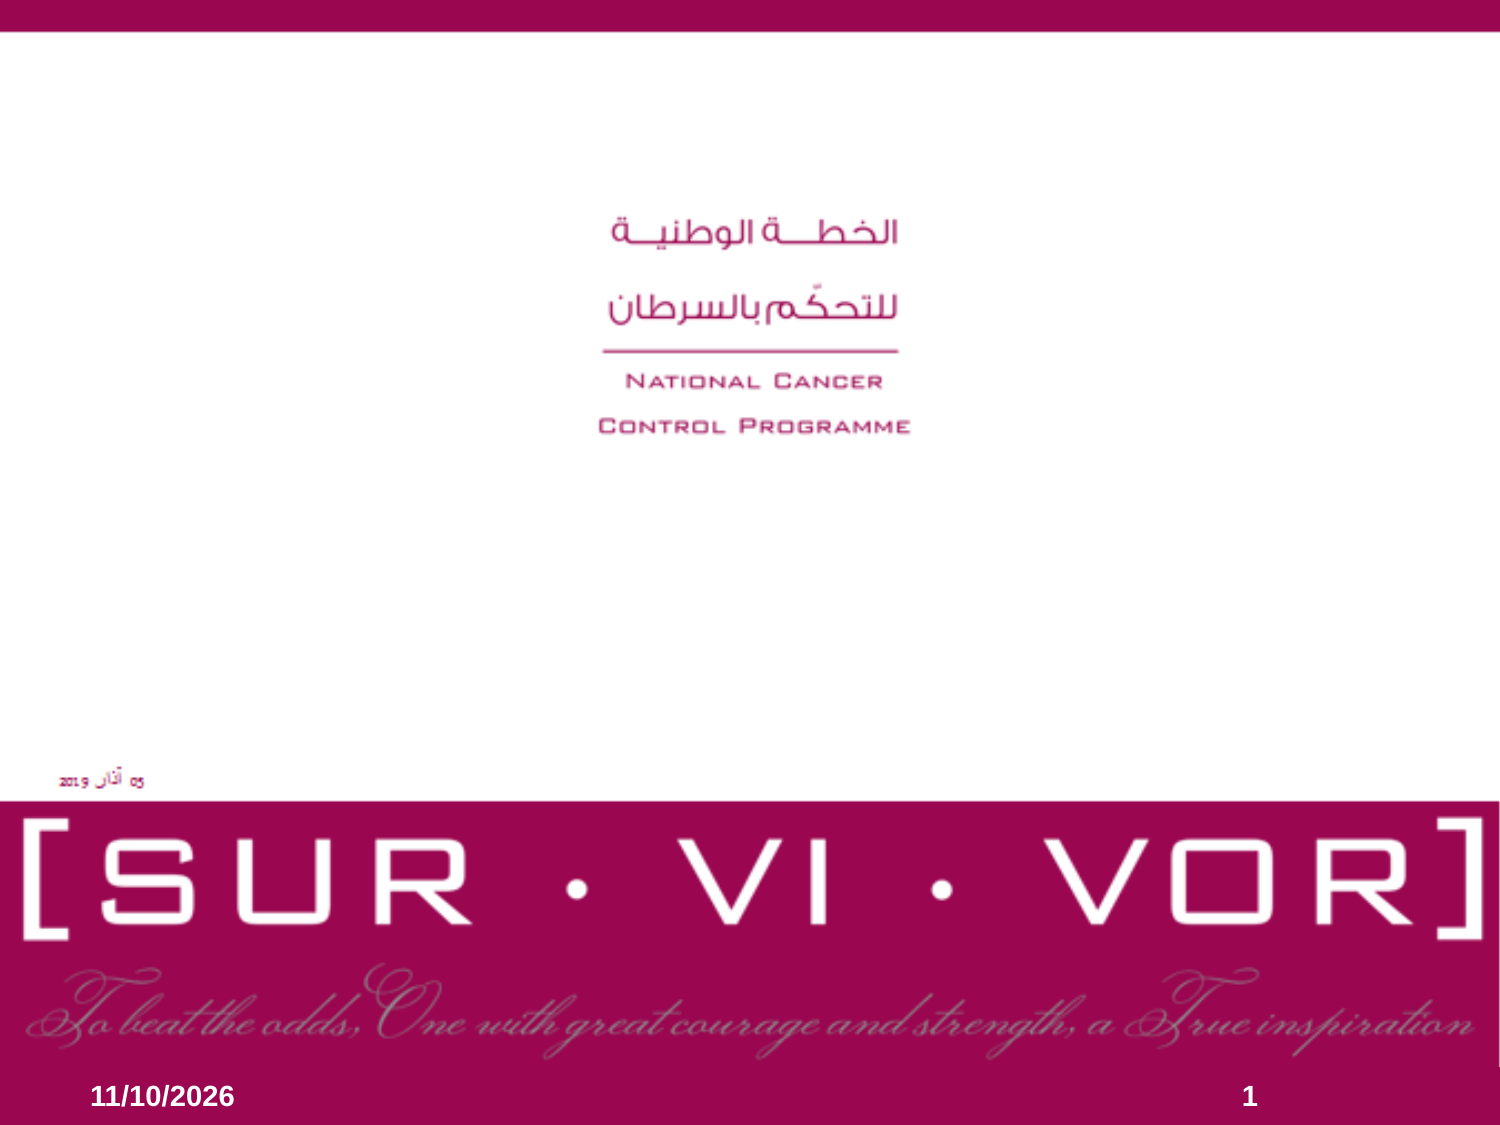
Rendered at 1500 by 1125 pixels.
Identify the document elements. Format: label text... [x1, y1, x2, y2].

picture [0, 0, 1500, 1067]
slide_number 06-Mar-20 [75, 1075, 425, 1125]
slide_number 1 [1074, 1075, 1425, 1125]
